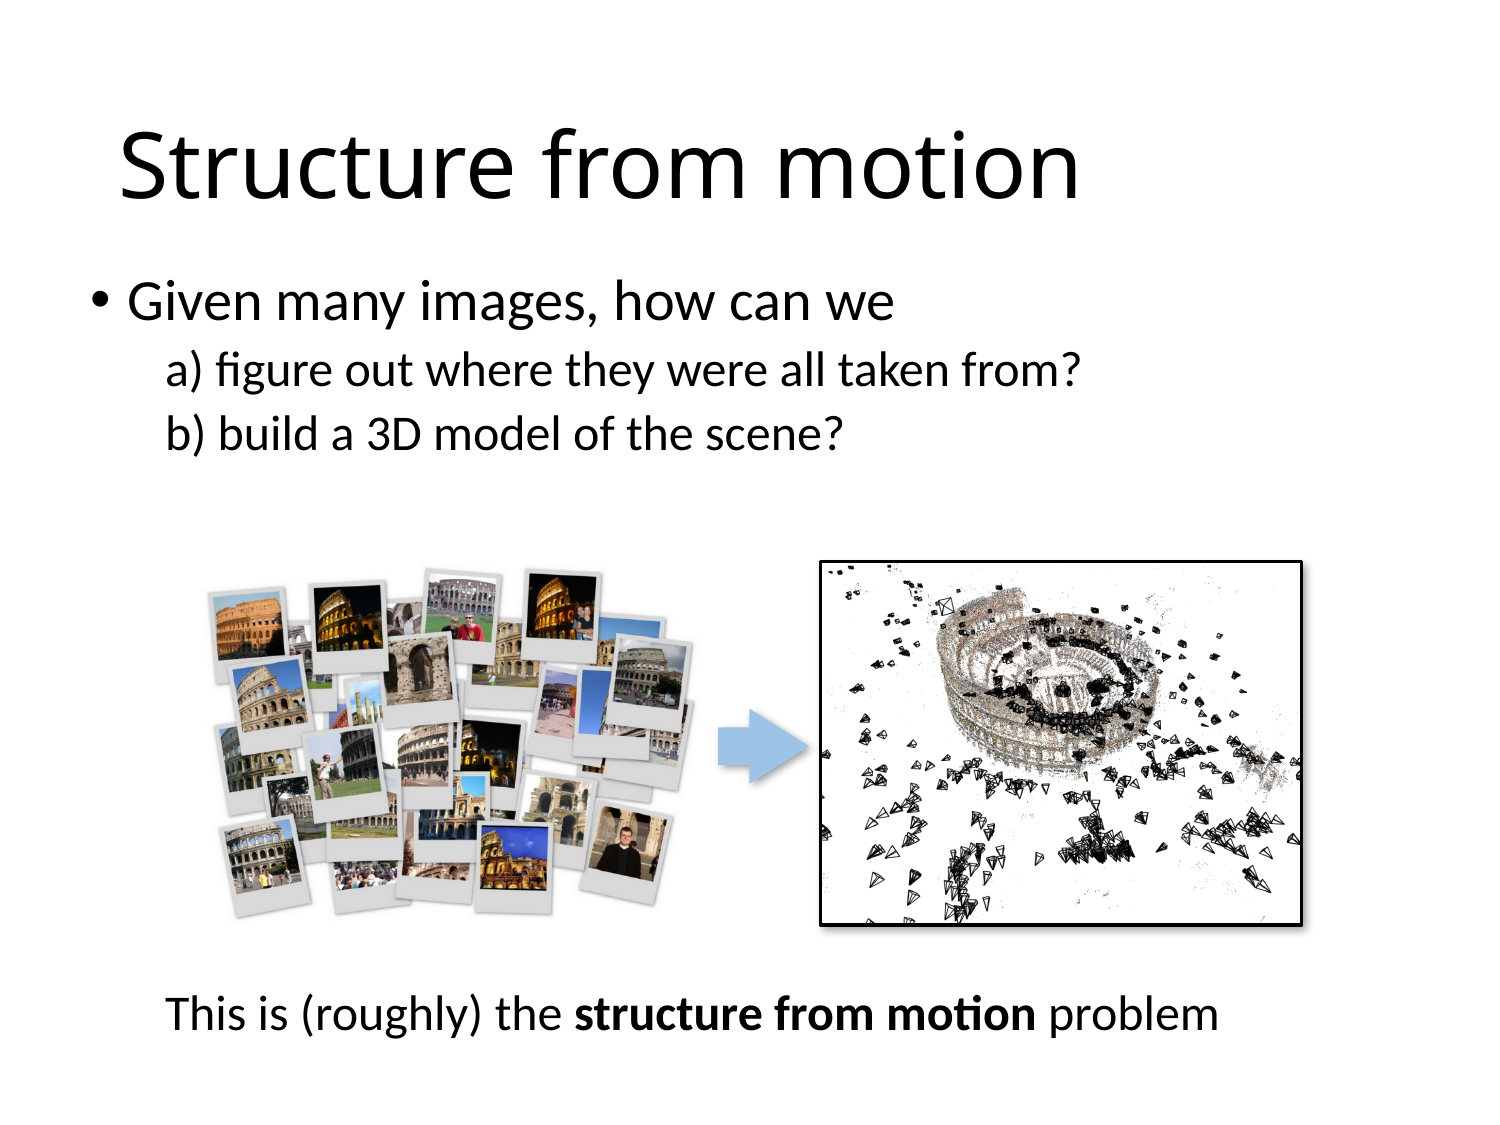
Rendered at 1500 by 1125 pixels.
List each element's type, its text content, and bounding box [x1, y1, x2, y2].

list Given many images, how can we a) figure out where they were all taken from? b) build a 3D model of the scene? This is (roughly) the structure from motion problem [75, 262, 1425, 1088]
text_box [189, 554, 1301, 938]
title Structure from motion [103, 59, 1397, 262]
